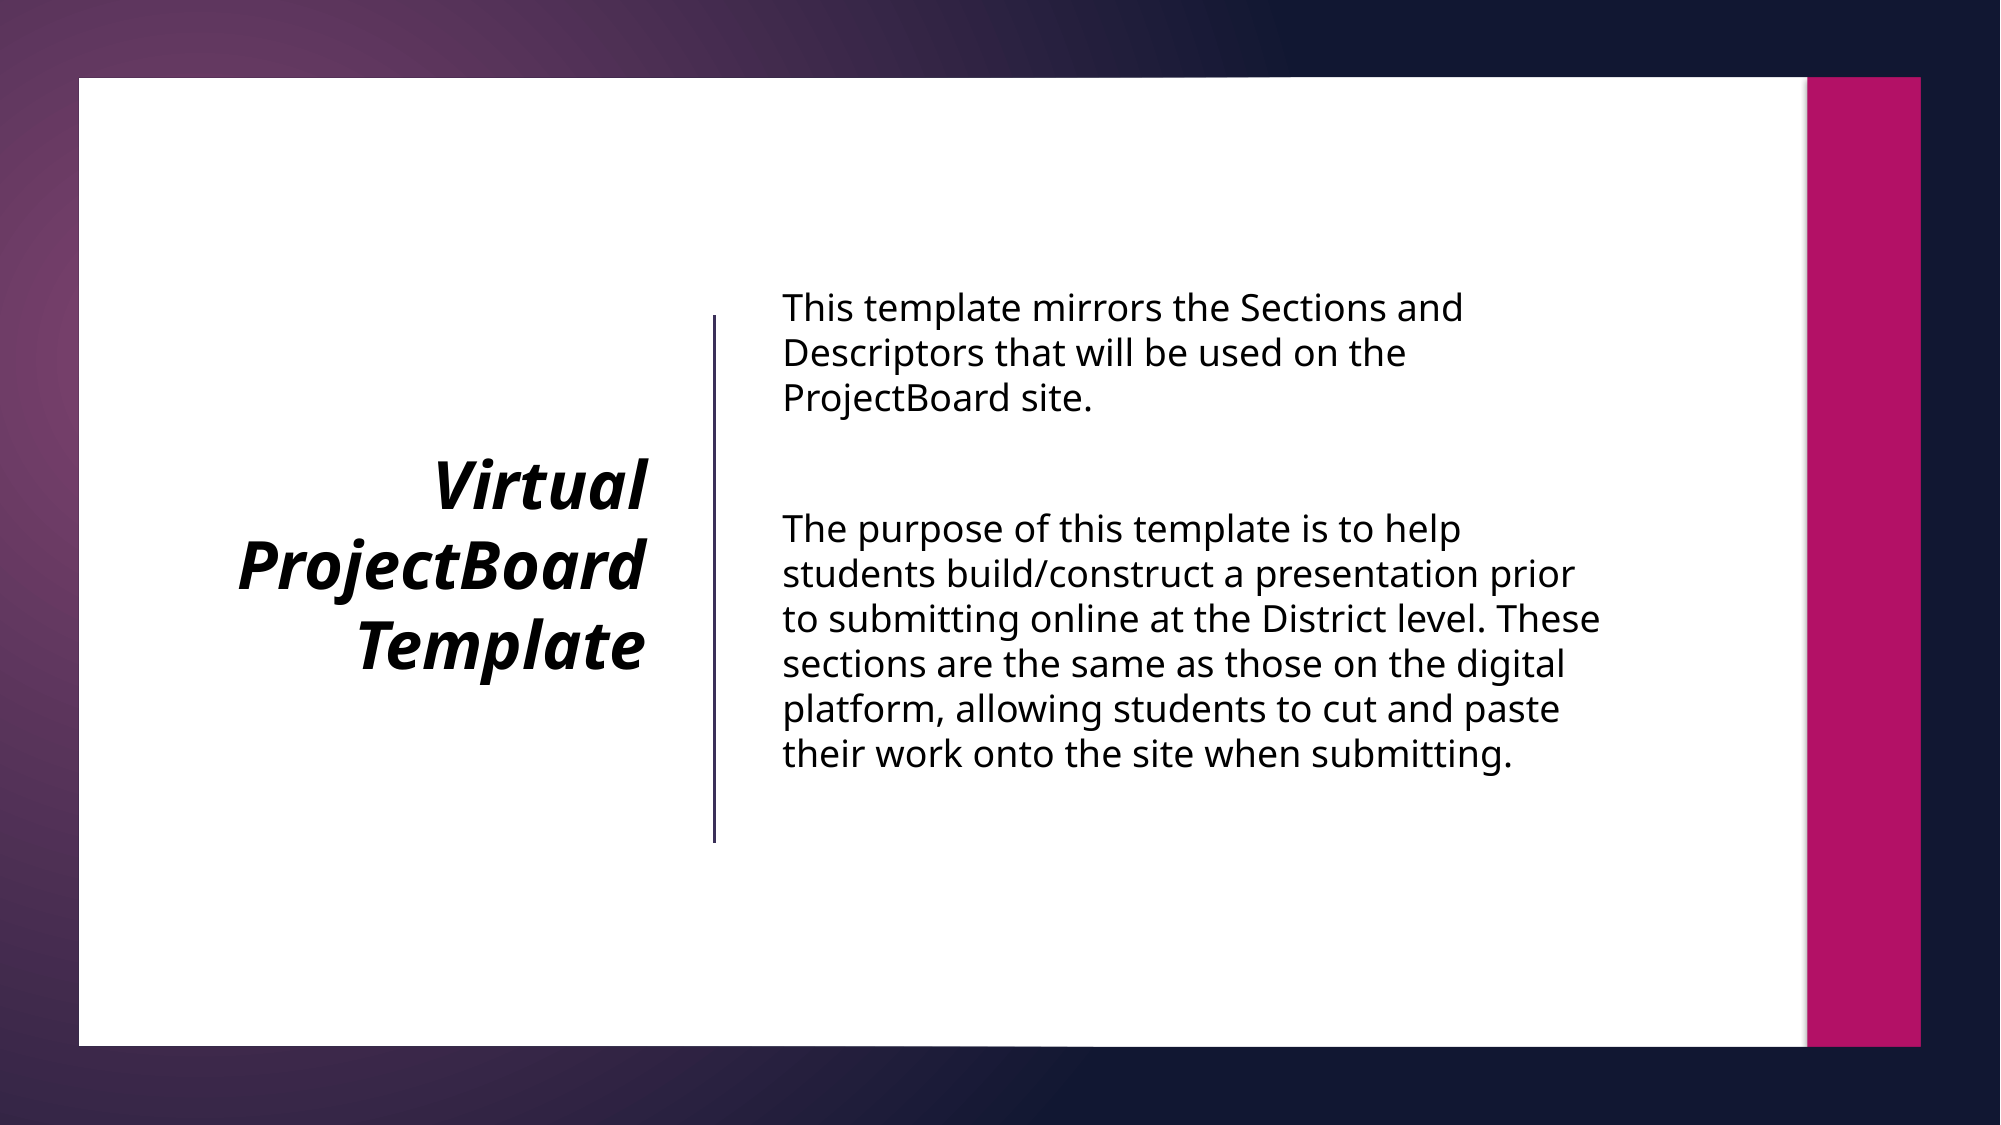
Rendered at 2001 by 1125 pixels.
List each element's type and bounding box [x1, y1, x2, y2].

text_box [0, 0, 2000, 1125]
